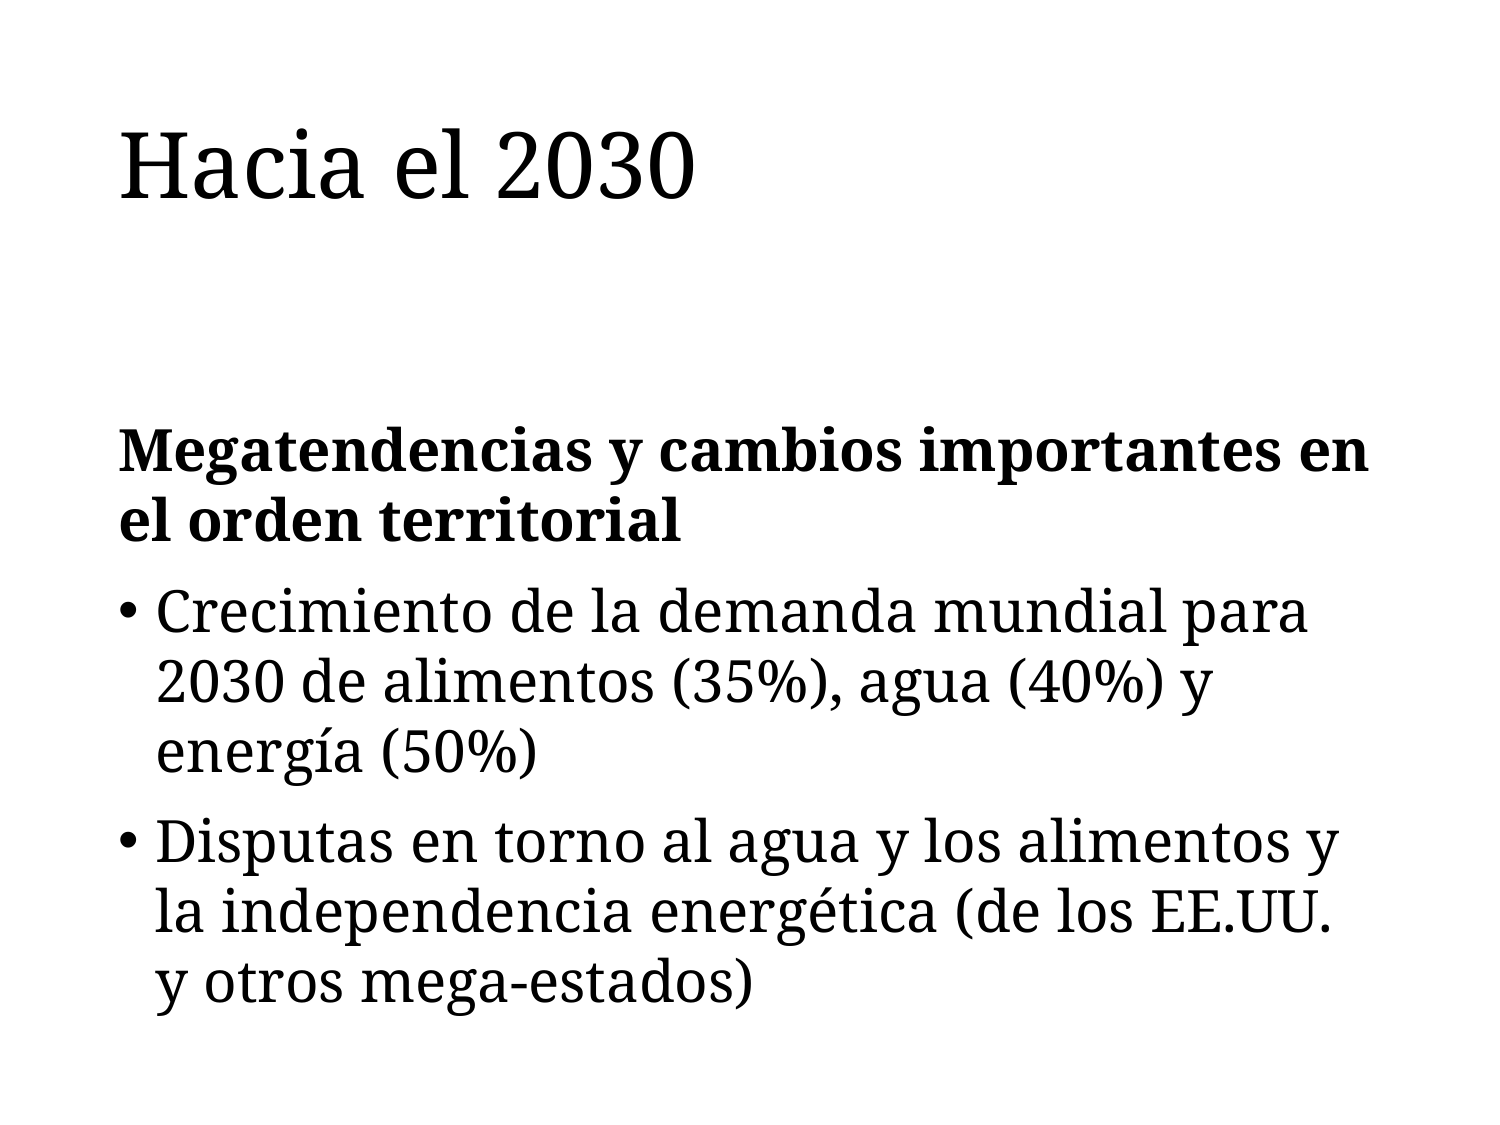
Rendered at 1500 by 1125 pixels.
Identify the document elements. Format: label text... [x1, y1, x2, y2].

list Megatendencias y cambios importantes en el orden territorial Crecimiento de la demanda mundial para 2030 de alimentos (35%), agua (40%) y energía (50%) Disputas en torno al agua y los alimentos y la independencia energética (de los EE.UU. y otros mega-estados) [103, 406, 1397, 1035]
title Hacia el 2030 [103, 59, 1397, 278]
